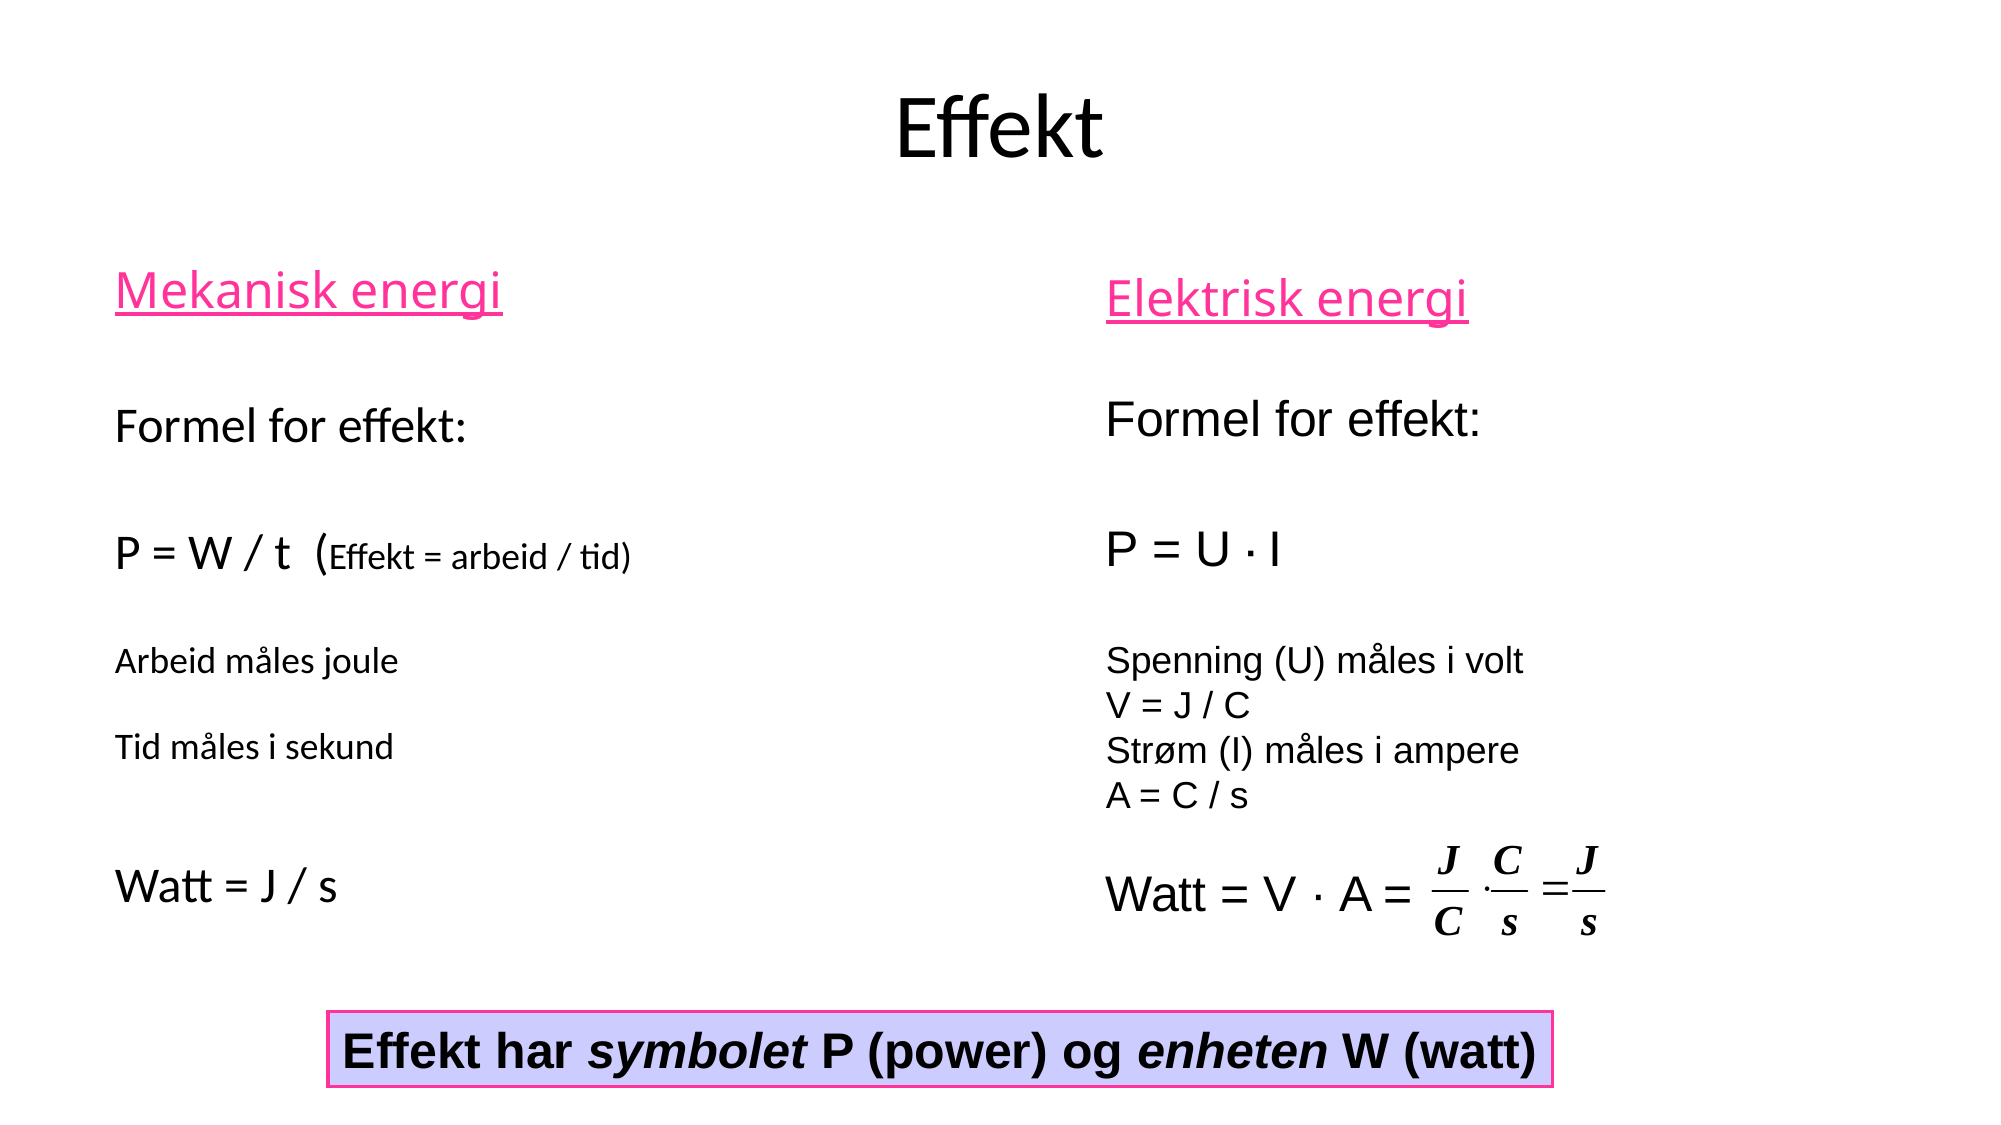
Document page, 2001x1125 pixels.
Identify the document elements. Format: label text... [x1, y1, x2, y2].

text_box Elektrisk energi Formel for effekt: P = U · I Spenning (U) måles i volt V = J / C Strøm (I) måles i ampere A = C / s Watt = V · A = [1091, 258, 1686, 1019]
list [1424, 833, 1615, 945]
list Mekanisk energi Formel for effekt: P = W / t (Effekt = arbeid / tid) Arbeid måles joule Tid måles i sekund Watt = J / s [99, 262, 984, 1005]
title Effekt [99, 45, 1900, 198]
text_box Effekt har symbolet P (power) og enheten W (watt) [327, 1011, 1553, 1087]
